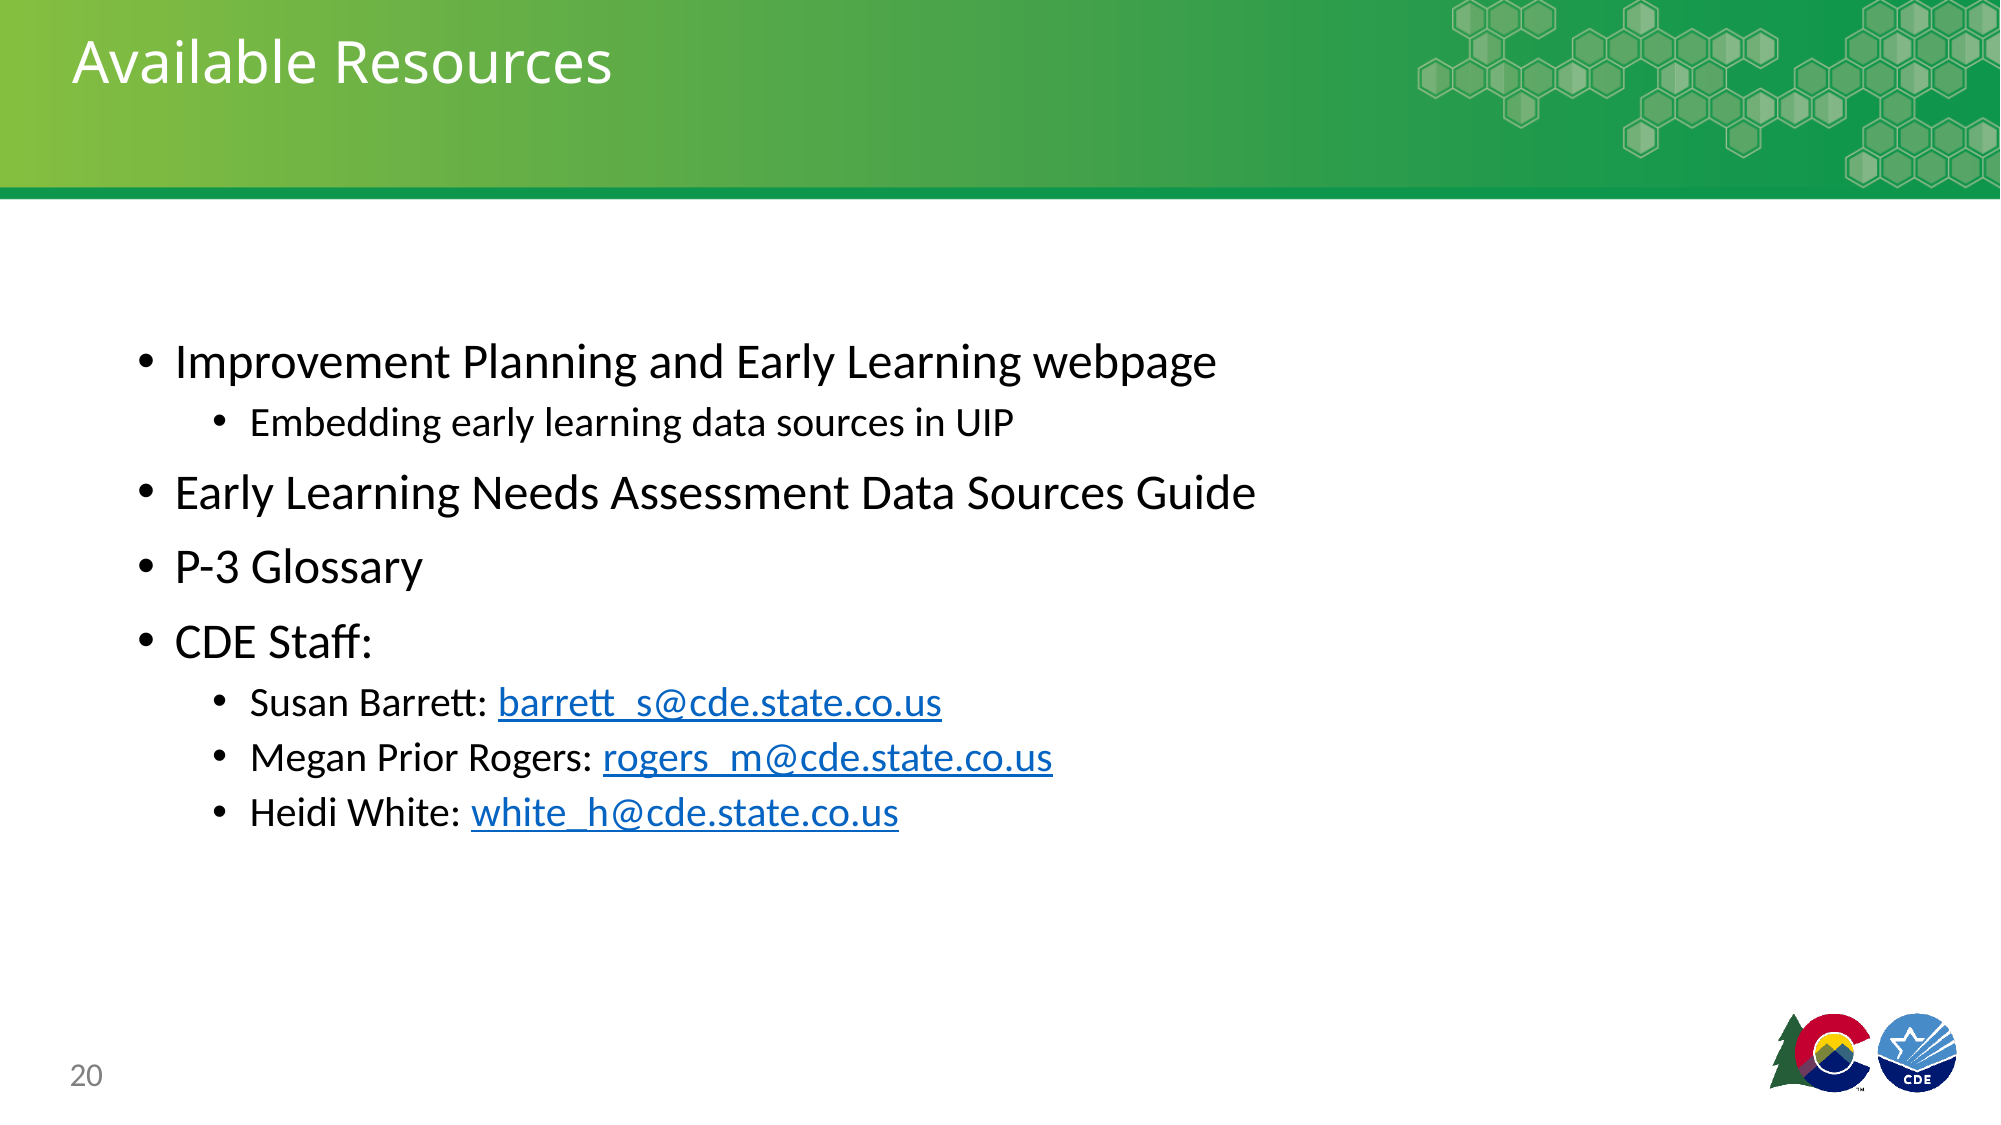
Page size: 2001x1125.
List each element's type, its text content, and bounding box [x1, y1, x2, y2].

picture [0, 0, 2000, 200]
title Available Resources [72, 33, 1396, 182]
slide_number 20 [54, 1042, 505, 1103]
list Improvement Planning and Early Learning webpage Embedding early learning data sources in UIP Early Learning Needs Assessment Data Sources Guide P-3 Glossary CDE Staff: Susan Barrett: barrett_s@cde.state.co.us Megan Prior Rogers: rogers_m@cde.state.co.us Heidi White: white_h@cde.state.co.us [137, 254, 1863, 969]
picture [1768, 1012, 1957, 1093]
